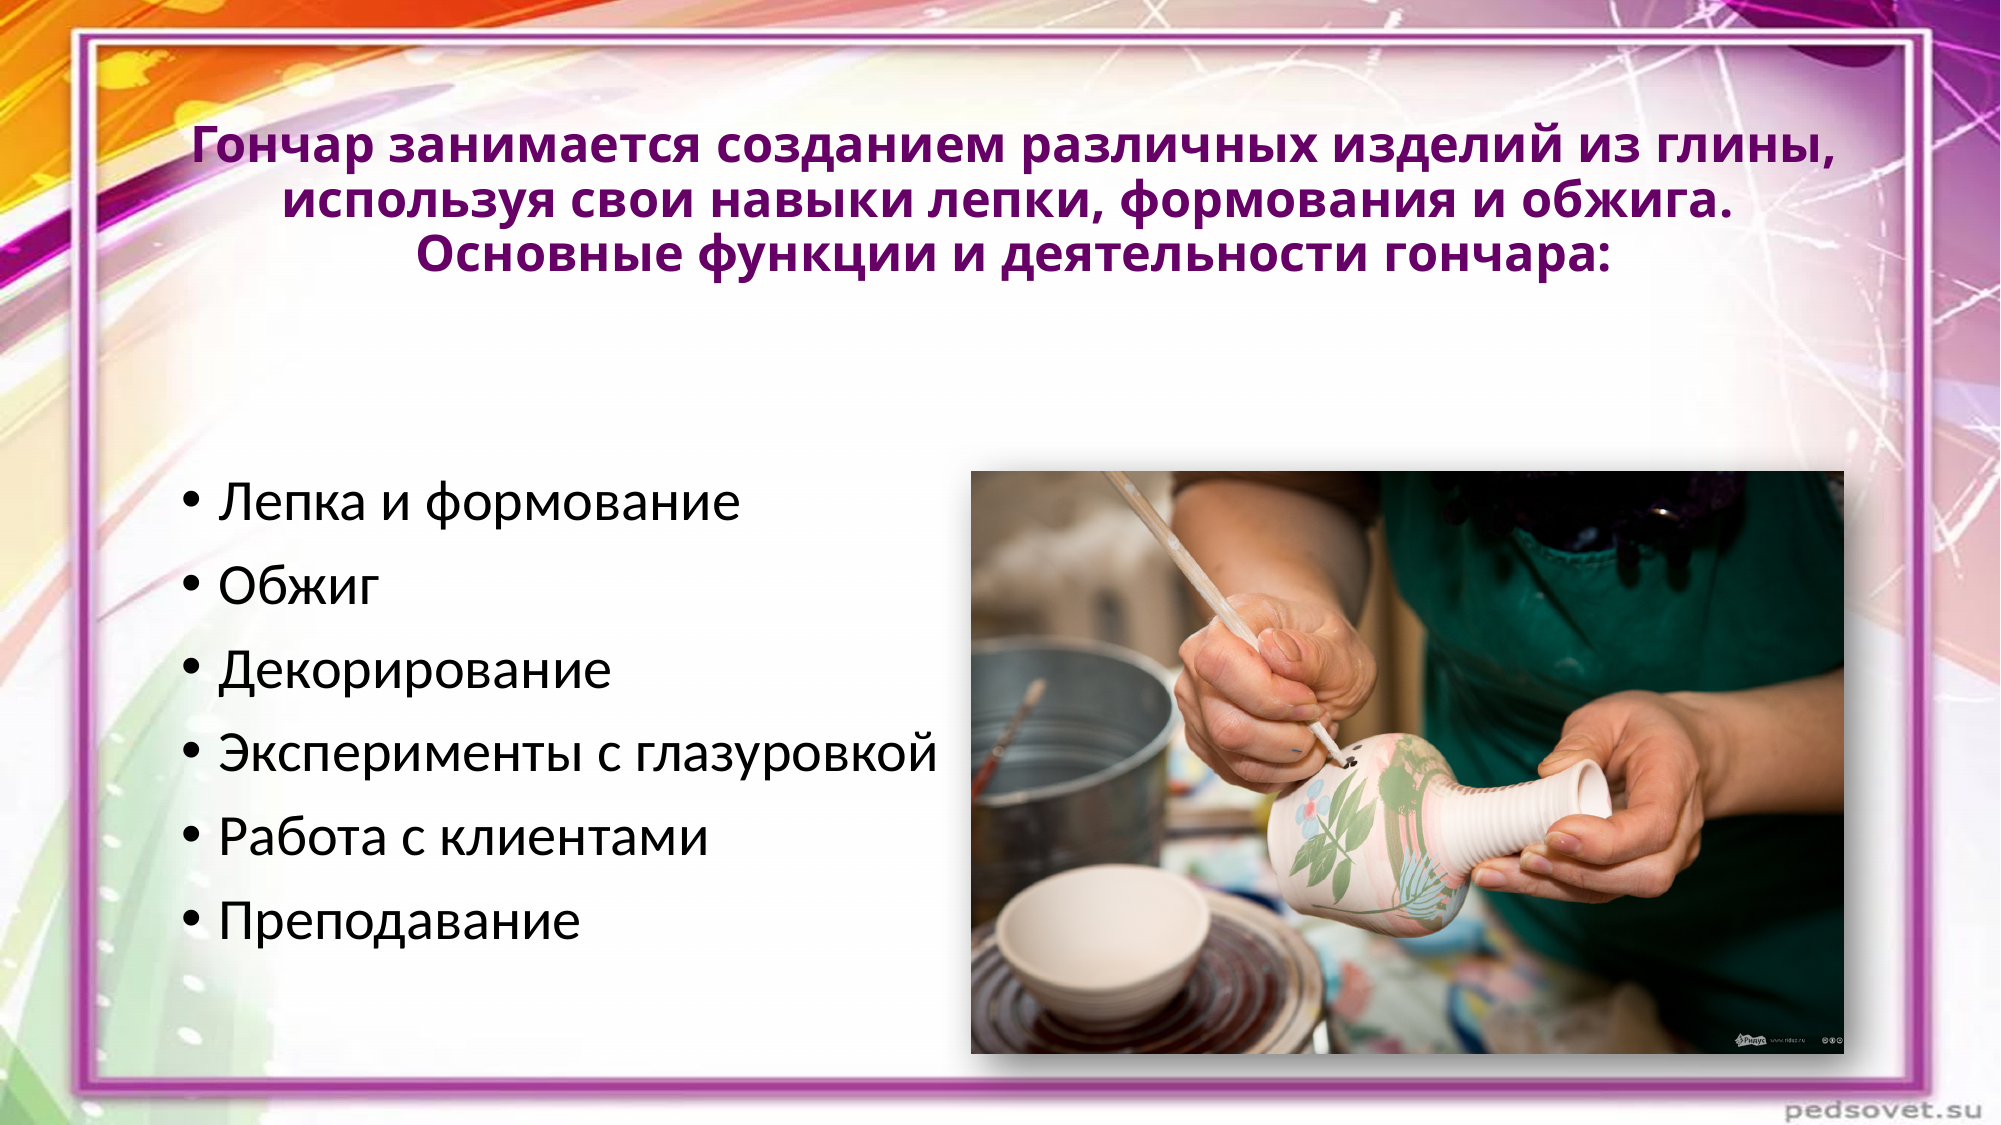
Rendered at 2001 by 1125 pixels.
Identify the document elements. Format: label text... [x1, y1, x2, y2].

list Лепка и формование Обжиг Декорирование Эксперименты с глазуровкой Работа с клиентами Преподавание [166, 462, 982, 1063]
picture [0, 0, 2001, 1125]
title Гончар занимается созданием различных изделий из глины, используя свои навыки лепки, формования и обжига. Основные функции и деятельности гончара: [166, 92, 1863, 310]
